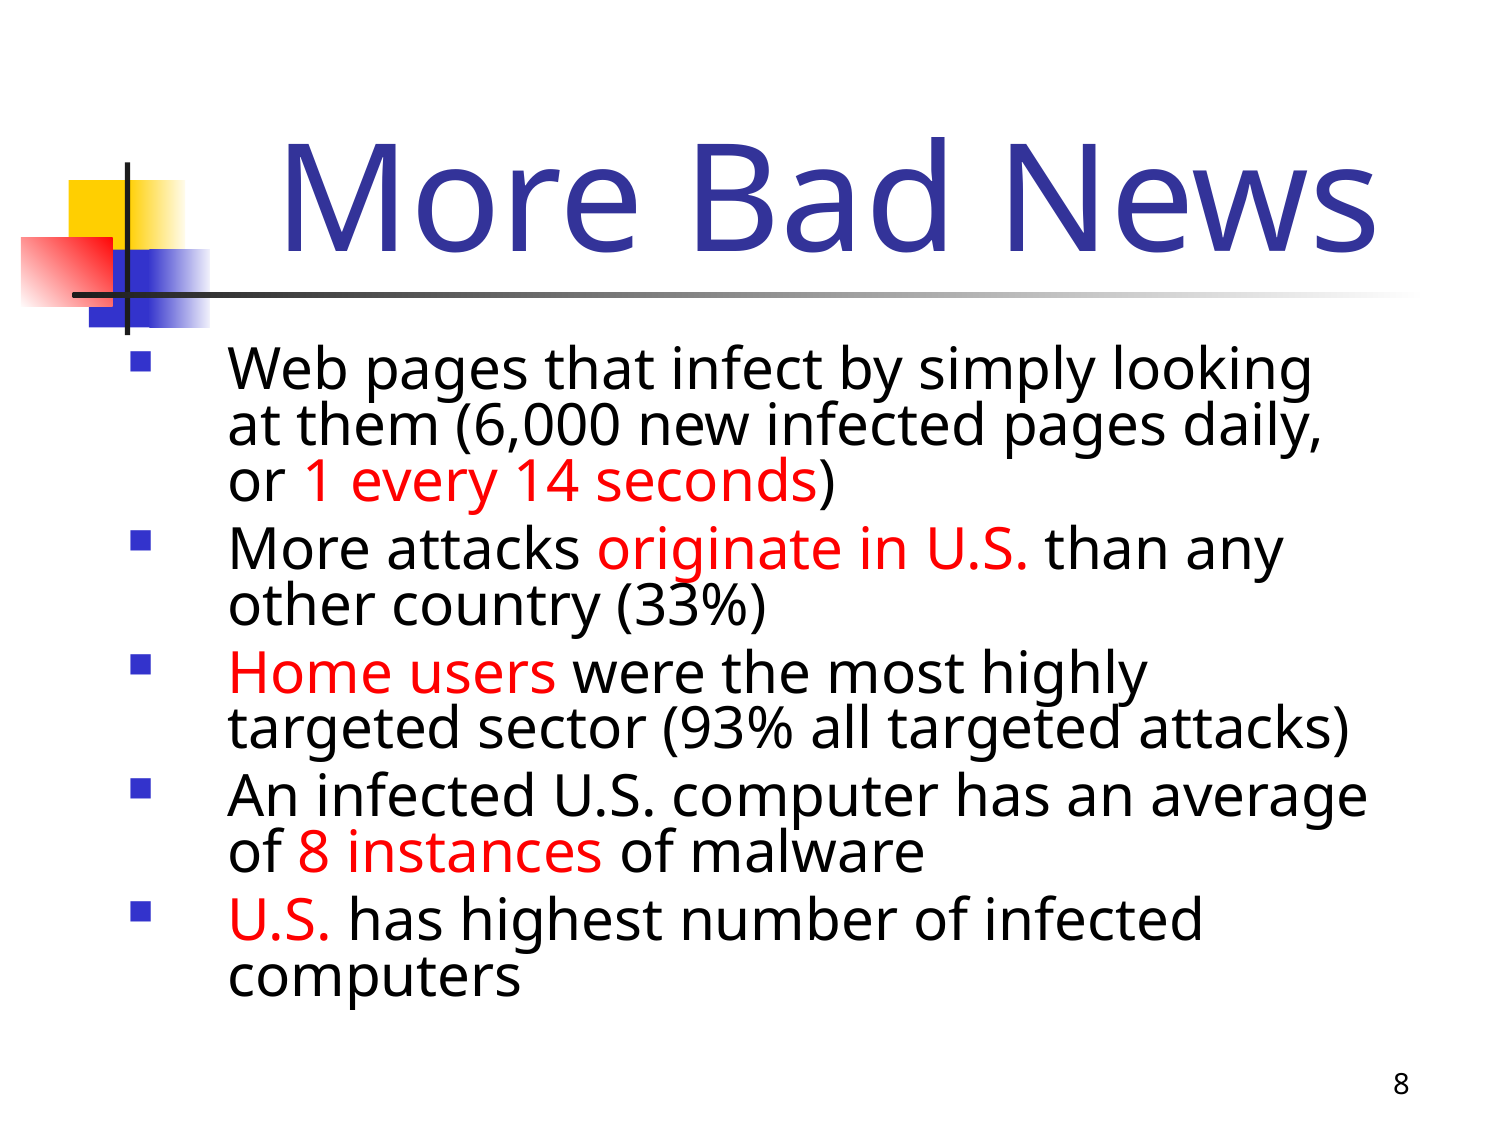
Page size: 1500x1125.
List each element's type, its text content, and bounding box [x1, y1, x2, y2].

title More Bad News [188, 101, 1468, 289]
slide_number 8 [1112, 1037, 1426, 1113]
list Web pages that infect by simply looking at them (6,000 new infected pages daily, or 1 every 14 seconds) More attacks originate in U.S. than any other country (33%) Home users were the most highly targeted sector (93% all targeted attacks) An infected U.S. computer has an average of 8 instances of malware U.S. has highest number of infected computers [112, 337, 1388, 1057]
